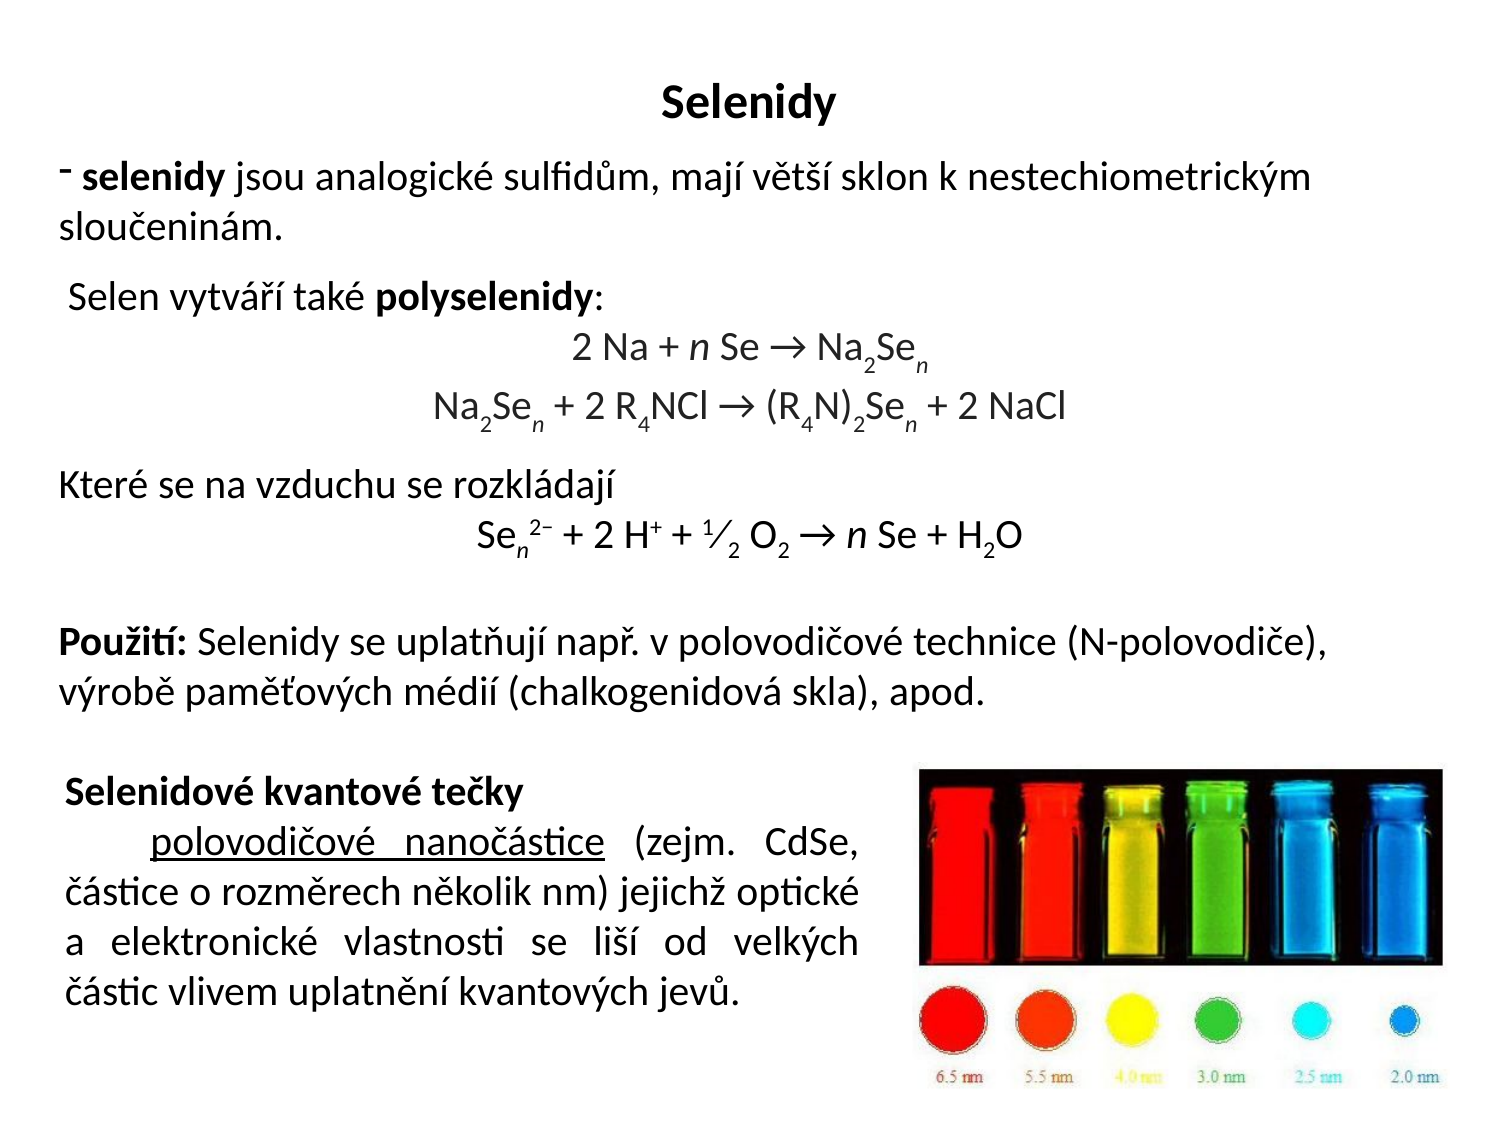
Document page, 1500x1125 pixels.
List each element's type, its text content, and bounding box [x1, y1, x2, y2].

text_box Selenidy selenidy jsou analogické sulfidům, mají větší sklon k nestechiometrickým sloučeninám. Selen vytváří také polyselenidy: 2 Na + n Se → Na2Sen Na2Sen + 2 R4NCl → (R4N)2Sen + 2 NaCl Které se na vzduchu se rozkládají Sen2− + 2 H+ + ​1⁄2 O2 → n Se + H2O Použití: Selenidy se uplatňují např. v polovodičové technice (N-polovodiče), výrobě paměťových médií (chalkogenidová skla), apod. [43, 61, 1457, 721]
text_box Selenidové kvantové tečky polovodičové nanočástice (zejm. CdSe, částice o rozměrech několik nm) jejichž optické a elektronické vlastnosti se liší od velkých částic vlivem uplatnění kvantových jevů. [50, 756, 875, 1022]
picture [912, 762, 1450, 1097]
